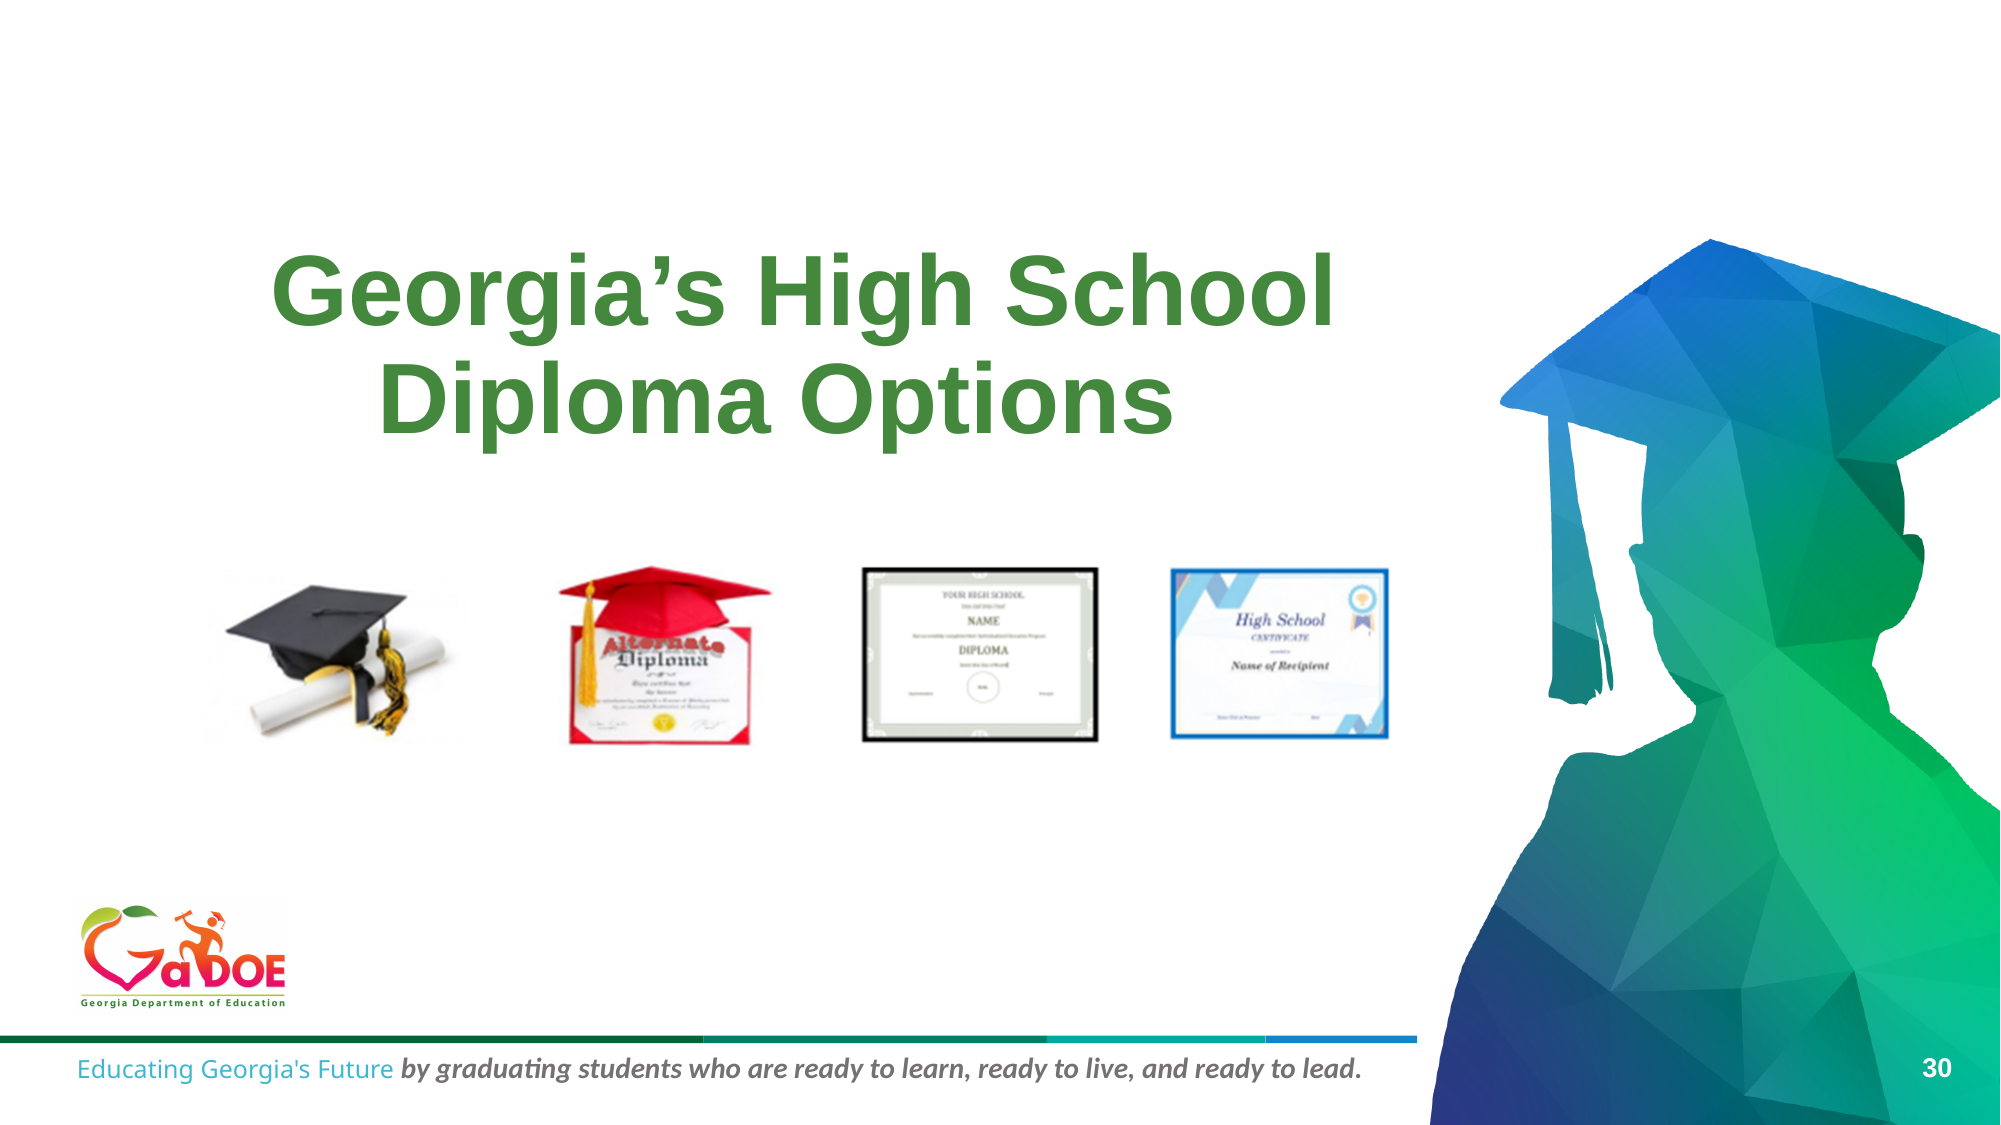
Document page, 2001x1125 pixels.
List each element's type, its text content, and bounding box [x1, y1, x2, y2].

picture [181, 191, 2000, 1125]
picture [74, 896, 290, 1015]
title Georgia’s High School Diploma Options [135, 136, 1474, 463]
